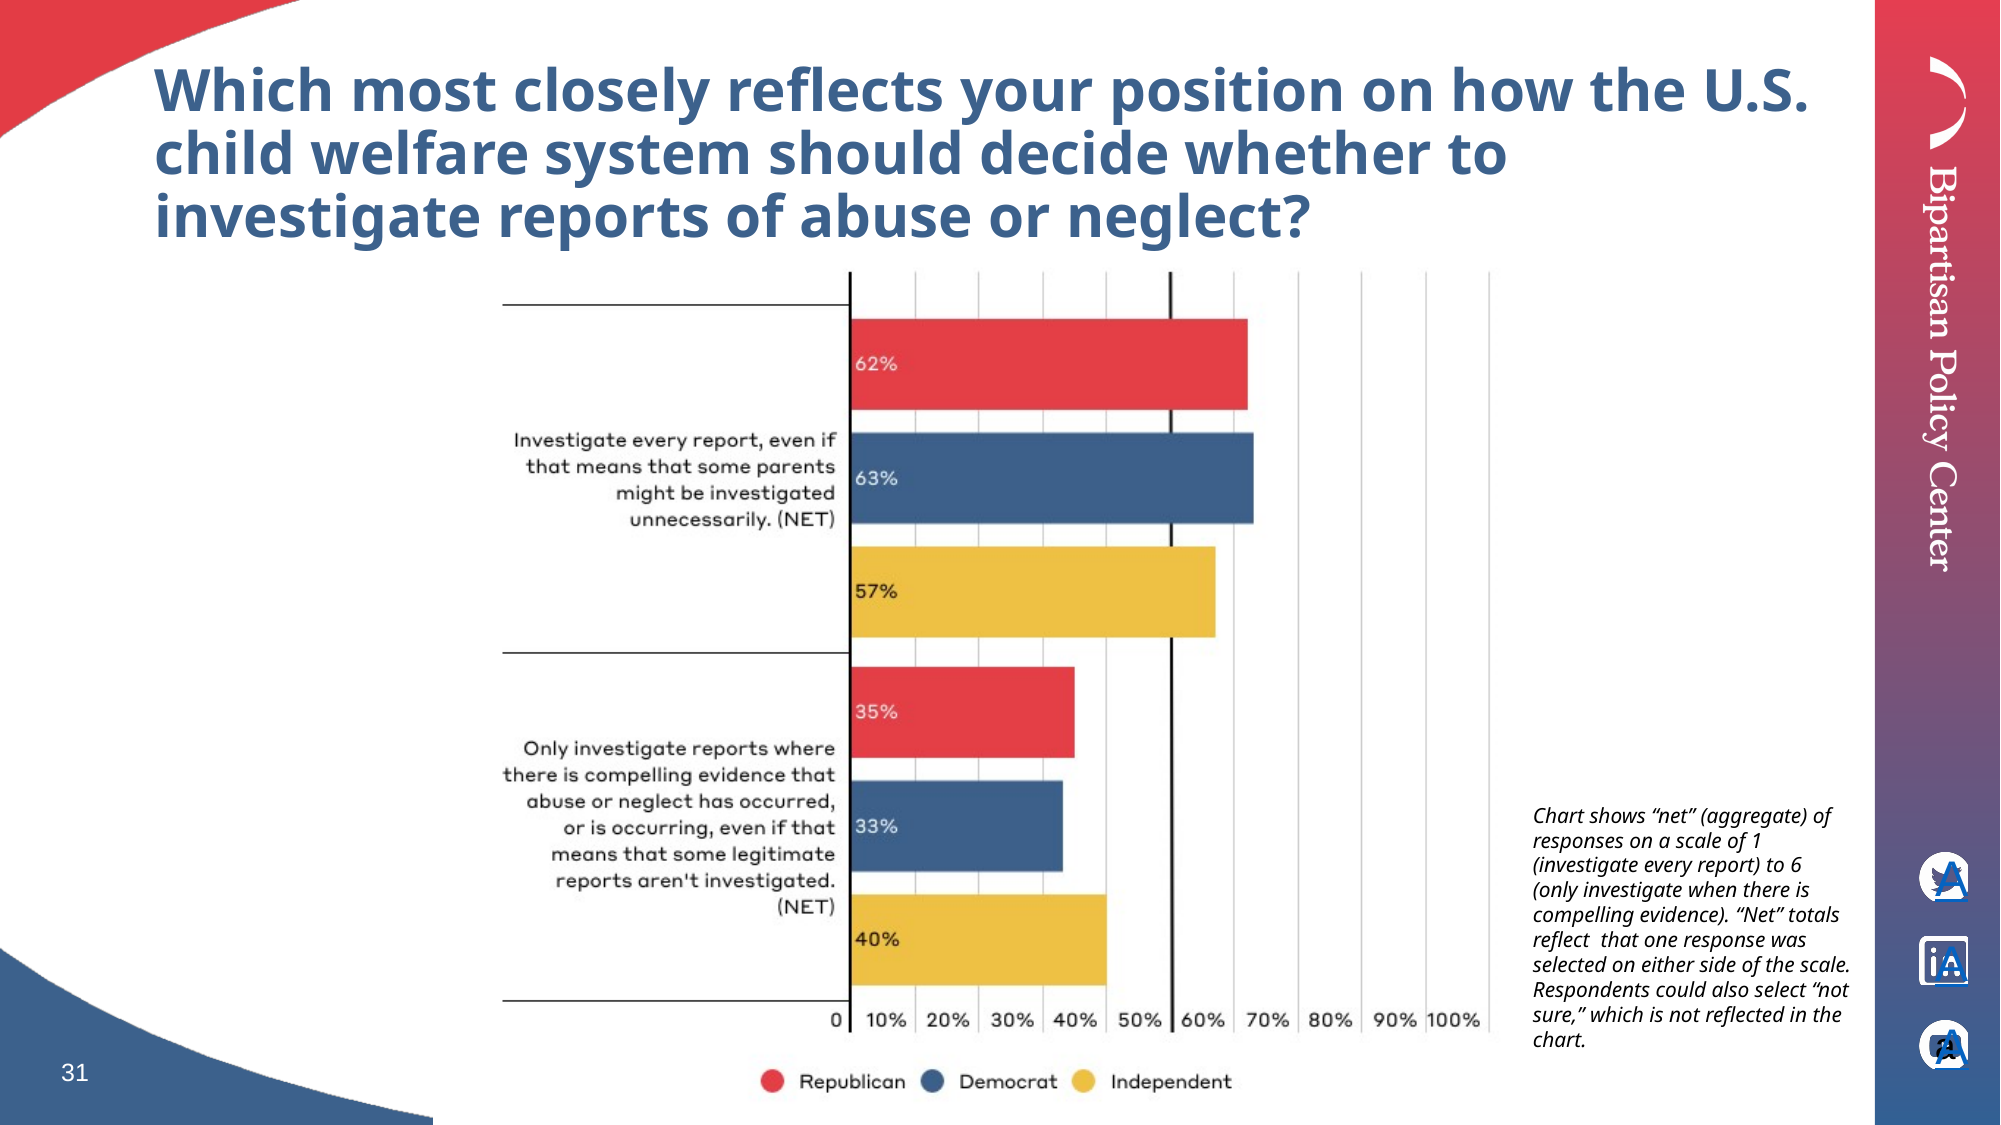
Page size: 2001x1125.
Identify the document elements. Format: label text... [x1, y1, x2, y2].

picture [1919, 1020, 1968, 1069]
picture [0, 0, 433, 1125]
text_box Chart shows “net” (aggregate) of responses on a scale of 1 (investigate every report) to 6 (only investigate when there is compelling evidence). “Net” totals reflect that one response was selected on either side of the scale. Respondents could also select “not sure,” which is not reflected in the chart. [1524, 794, 1867, 1060]
picture [1946, 866, 1958, 882]
picture [1950, 1034, 1958, 1050]
picture [491, 256, 1519, 1112]
text_box Which most closely reflects your position on how the U.S. child welfare system should decide whether to investigate reports of abuse or neglect? [139, 54, 1861, 263]
picture [1923, 57, 1966, 571]
picture [1919, 852, 1968, 901]
picture [1919, 936, 1968, 985]
